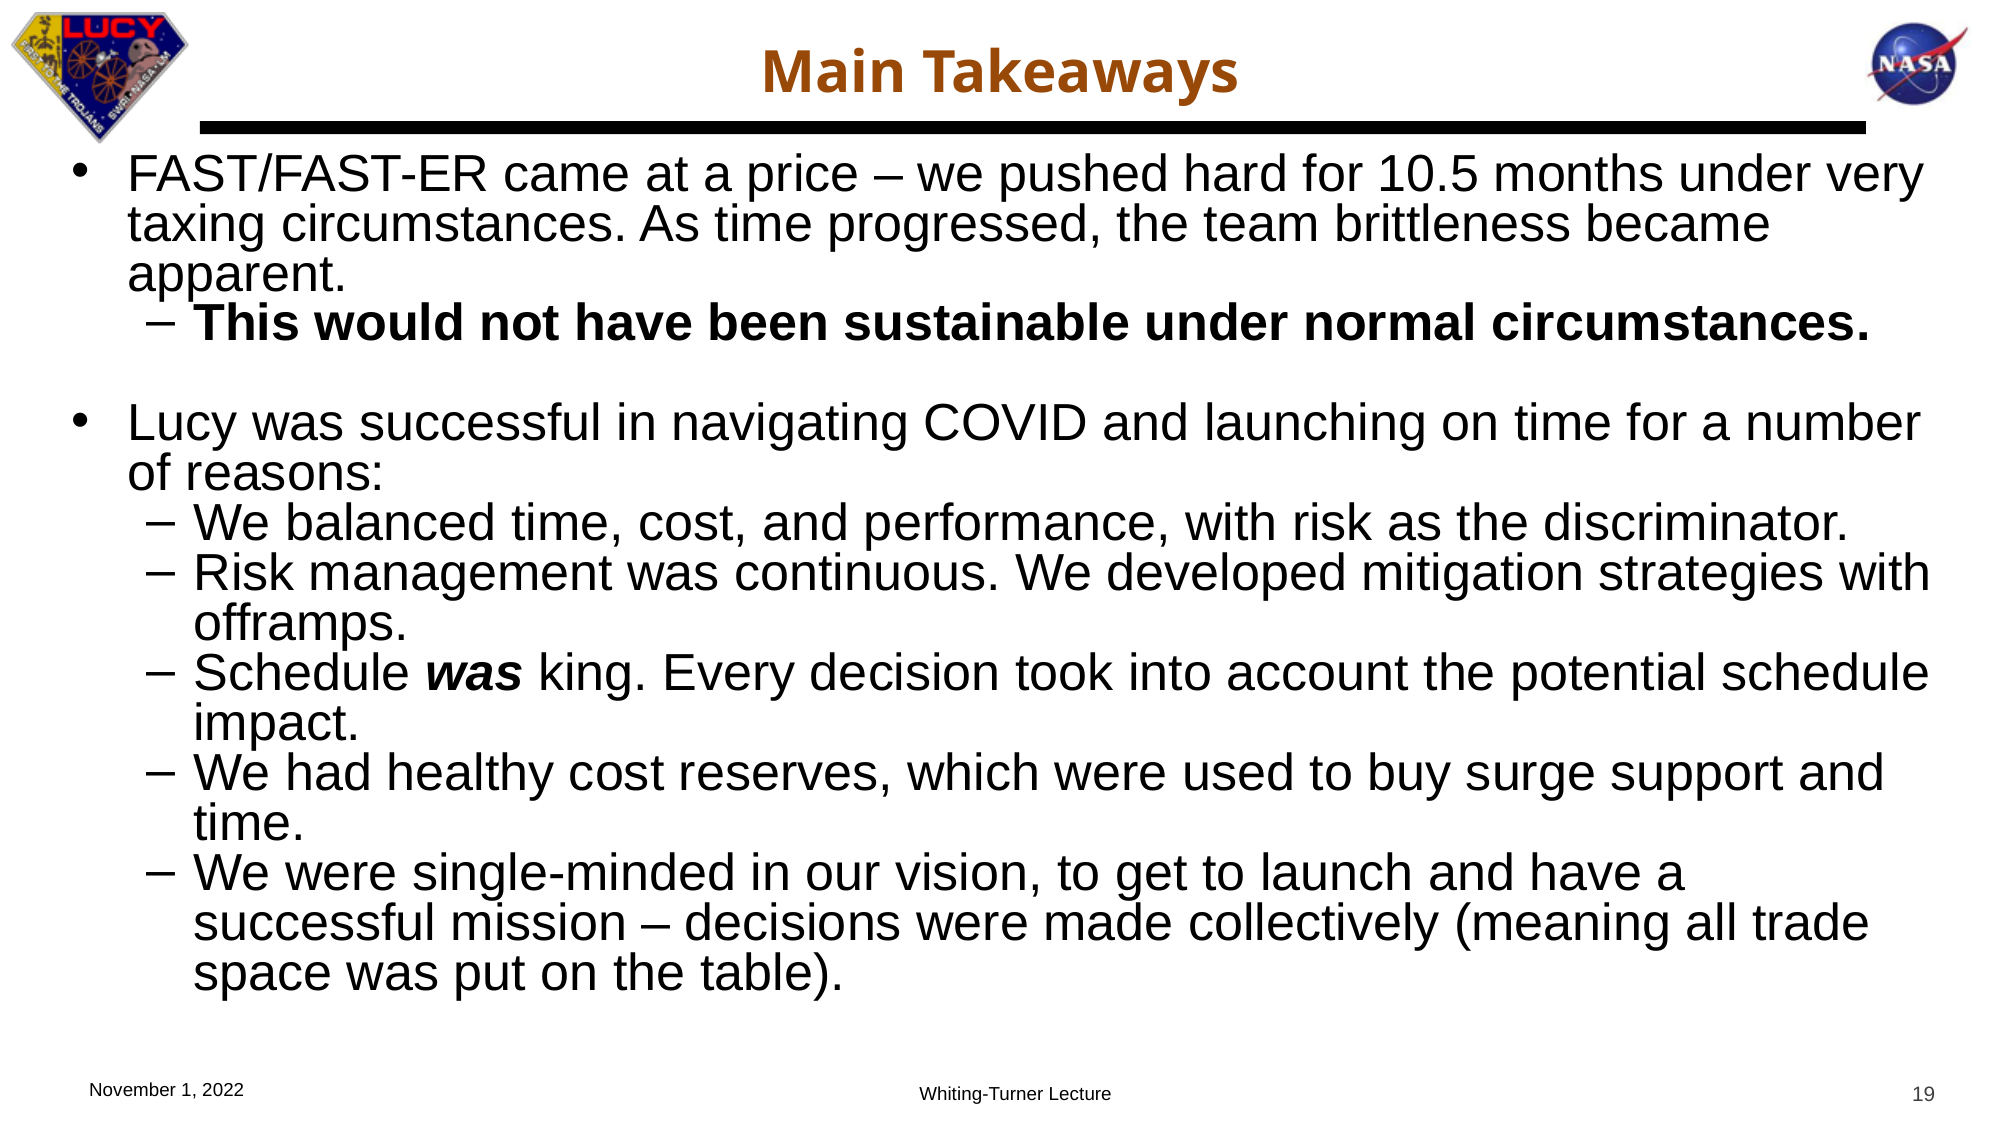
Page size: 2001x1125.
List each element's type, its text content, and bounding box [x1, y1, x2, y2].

picture [1865, 21, 1971, 109]
picture [10, 11, 190, 145]
slide_number 19 [1483, 1077, 1950, 1113]
title Main Takeaways [99, 24, 1900, 113]
list FAST/FAST-ER came at a price – we pushed hard for 10.5 months under very taxing circumstances. As time progressed, the team brittleness became apparent. This would not have been sustainable under normal circumstances. Lucy was successful in navigating COVID and launching on time for a number of reasons: We balanced time, cost, and performance, with risk as the discriminator. Risk management was continuous. We developed mitigation strategies with offramps. Schedule was king. Every decision took into account the potential schedule impact. We had healthy cost reserves, which were used to buy surge support and time. We were single-minded in our vision, to get to launch and have a successful mission – decisions were made collectively (meaning all trade space was put on the table). [56, 143, 1950, 1078]
